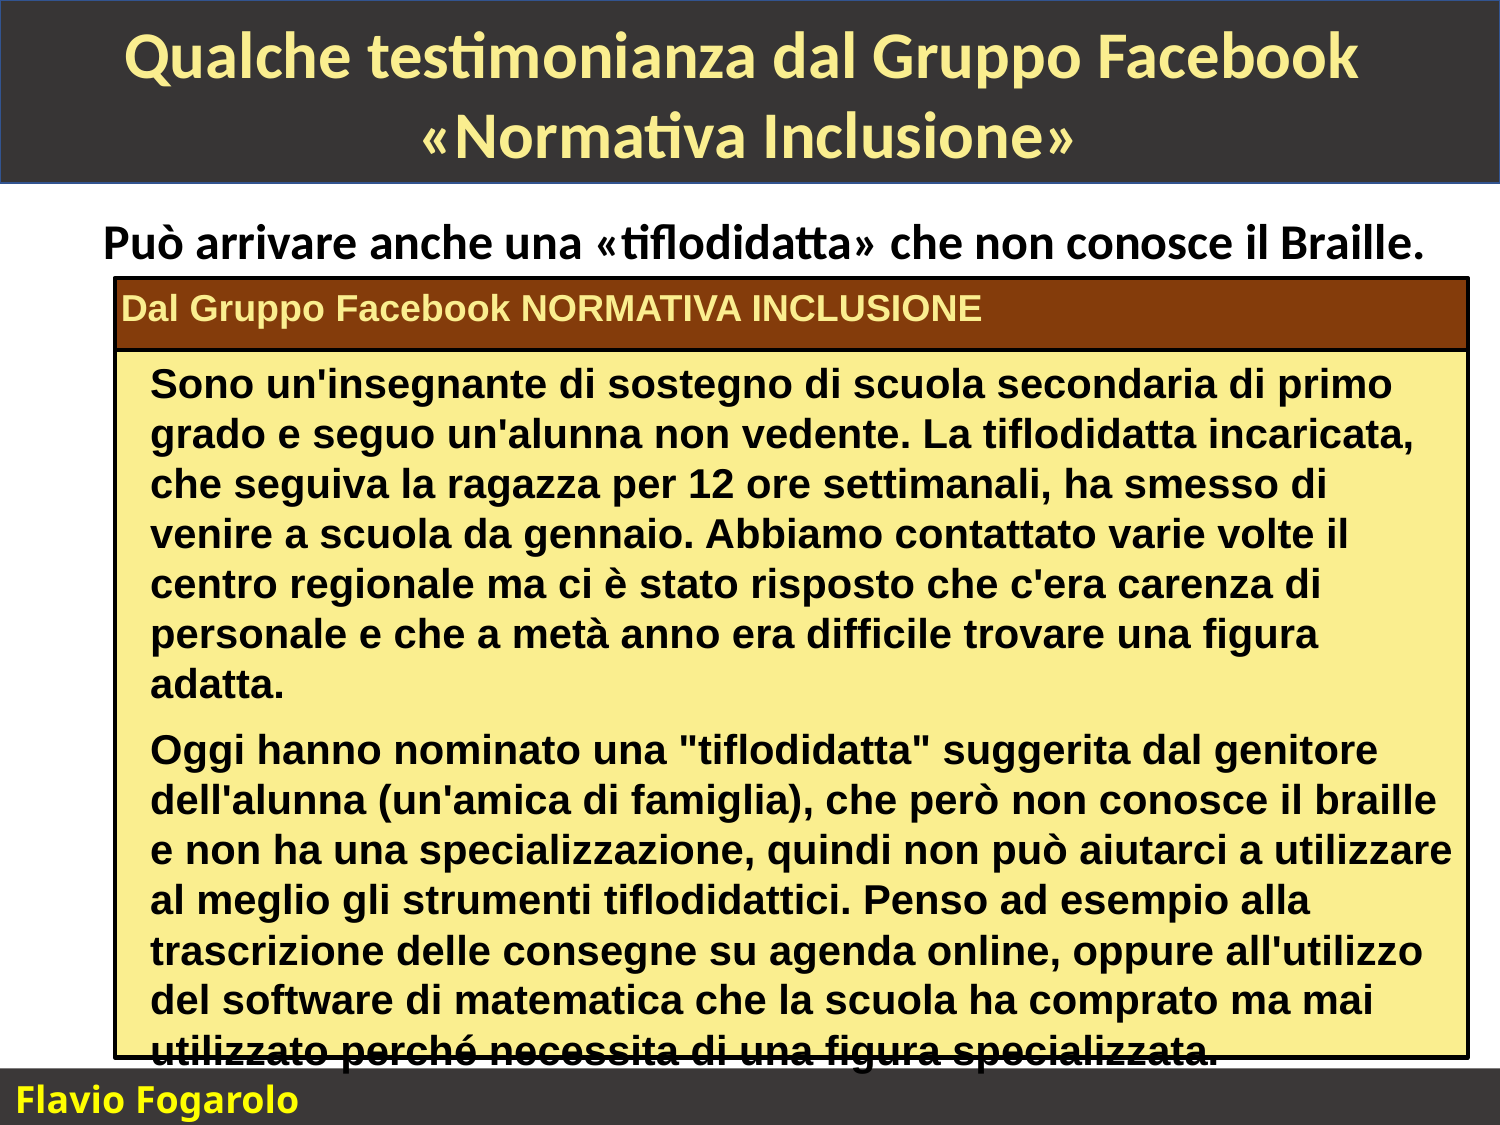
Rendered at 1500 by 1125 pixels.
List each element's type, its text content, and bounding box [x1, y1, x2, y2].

text_box Sono un'insegnante di sostegno di scuola secondaria di primo grado e seguo un'alunna non vedente. La tiflodidatta incaricata, che seguiva la ragazza per 12 ore settimanali, ha smesso di venire a scuola da gennaio. Abbiamo contattato varie volte il centro regionale ma ci è stato risposto che c'era carenza di personale e che a metà anno era difficile trovare una figura adatta. Oggi hanno nominato una "tiflodidatta" suggerita dal genitore dell'alunna (un'amica di famiglia), che però non conosce il braille e non ha una specializzazione, quindi non può aiutarci a utilizzare al meglio gli strumenti tiflodidattici. Penso ad esempio alla trascrizione delle consegne su agenda online, oppure all'utilizzo del software di matematica che la scuola ha comprato ma mai utilizzato perché necessita di una figura specializzata. [114, 351, 1468, 1058]
text_box Può arrivare anche una «tiflodidatta» che non conosce il Braille. [89, 202, 1468, 277]
text_box Qualche testimonianza dal Gruppo Facebook «Normativa Inclusione» [0, 0, 1500, 184]
text_box Dal Gruppo Facebook NORMATIVA INCLUSIONE [114, 277, 1468, 351]
